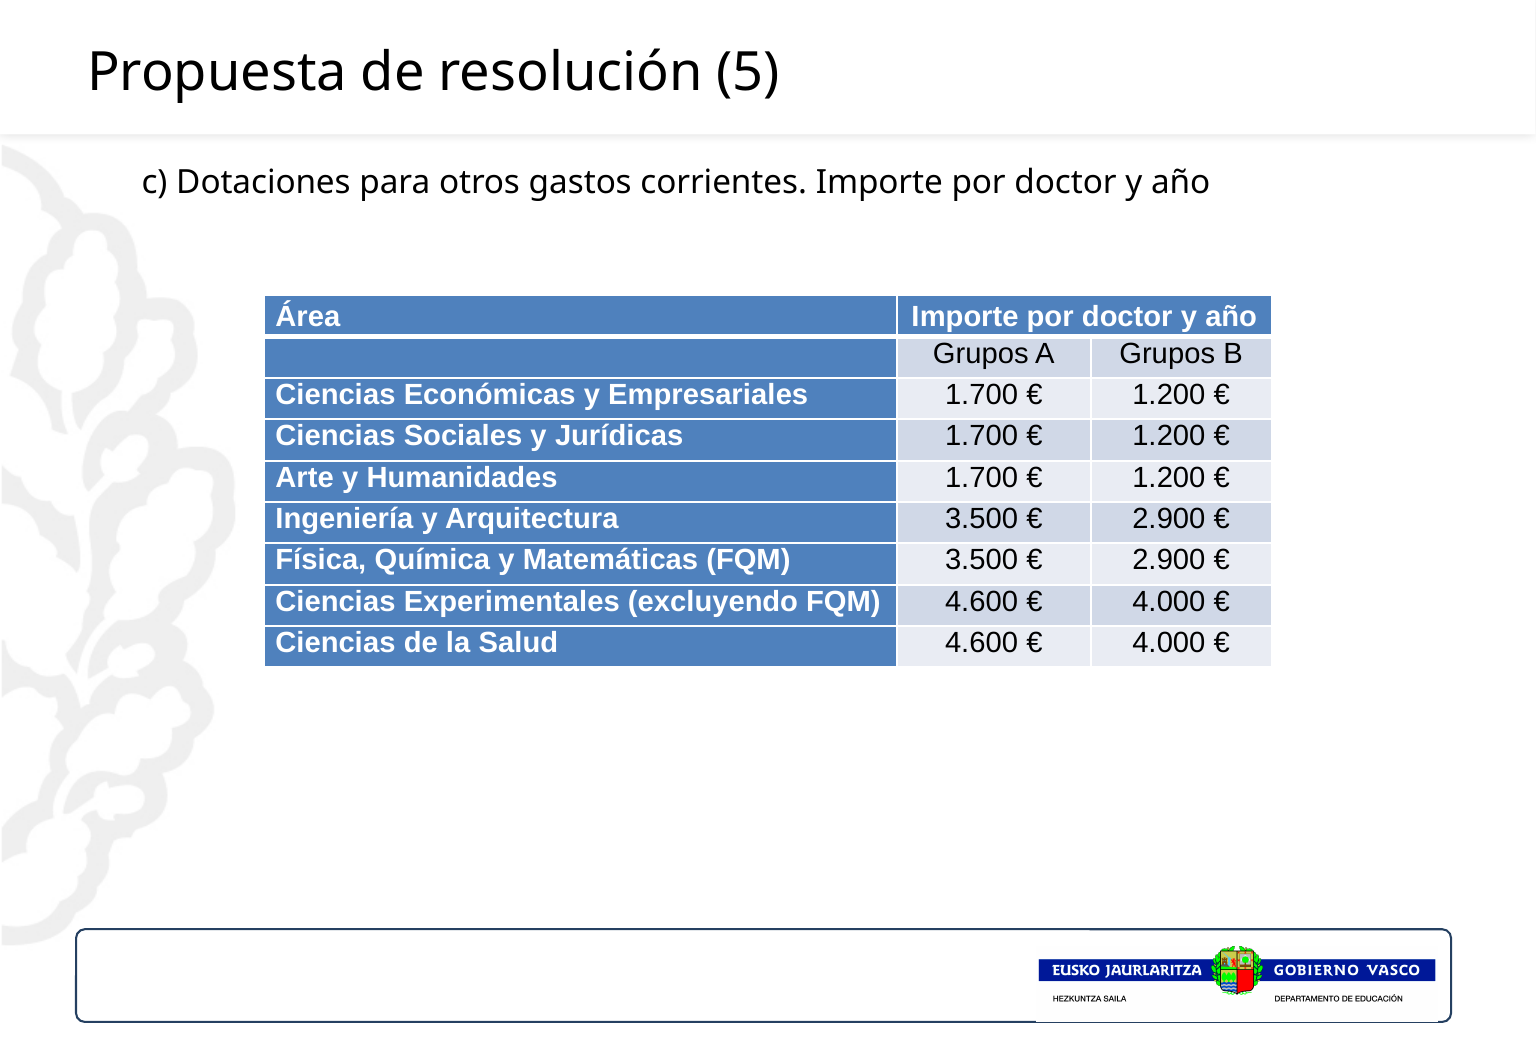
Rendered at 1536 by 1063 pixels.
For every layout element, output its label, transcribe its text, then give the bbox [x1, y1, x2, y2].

table_cell 1.200 € [1092, 379, 1271, 418]
table_cell Grupos A [898, 339, 1090, 377]
table_cell 3.500 € [898, 503, 1090, 542]
table_cell 3.500 € [898, 544, 1090, 584]
table_cell Física, Química y Matemáticas (FQM) [265, 544, 896, 584]
table_cell 2.900 € [1092, 544, 1271, 584]
table_cell Ingeniería y Arquitectura [265, 503, 896, 542]
table_cell 1.200 € [1092, 462, 1271, 501]
title Propuesta de resolución (5) [76, 13, 1459, 124]
table_cell Ciencias Sociales y Jurídicas [265, 420, 896, 460]
list c) Dotaciones para otros gastos corrientes. Importe por doctor y año [79, 154, 1457, 909]
table_cell 4.000 € [1092, 586, 1271, 625]
table_cell Arte y Humanidades [265, 462, 896, 501]
picture [0, 135, 246, 951]
table_cell [265, 339, 896, 377]
table_cell Ciencias de la Salud [265, 627, 896, 666]
picture [1036, 946, 1438, 1022]
table_cell 4.600 € [898, 627, 1090, 666]
table_cell 1.700 € [898, 462, 1090, 501]
table_header Área [265, 296, 896, 334]
table_header Importe por doctor y año [898, 296, 1271, 334]
table_cell 1.700 € [898, 379, 1090, 418]
table_cell Ciencias Experimentales (excluyendo FQM) [265, 586, 896, 625]
table_cell 1.700 € [898, 420, 1090, 460]
table_cell 4.600 € [898, 586, 1090, 625]
table_cell 1.200 € [1092, 420, 1271, 460]
table_cell 2.900 € [1092, 503, 1271, 542]
table_cell Grupos B [1092, 339, 1271, 377]
table_cell 4.000 € [1092, 627, 1271, 666]
table_cell Ciencias Económicas y Empresariales [265, 379, 896, 418]
